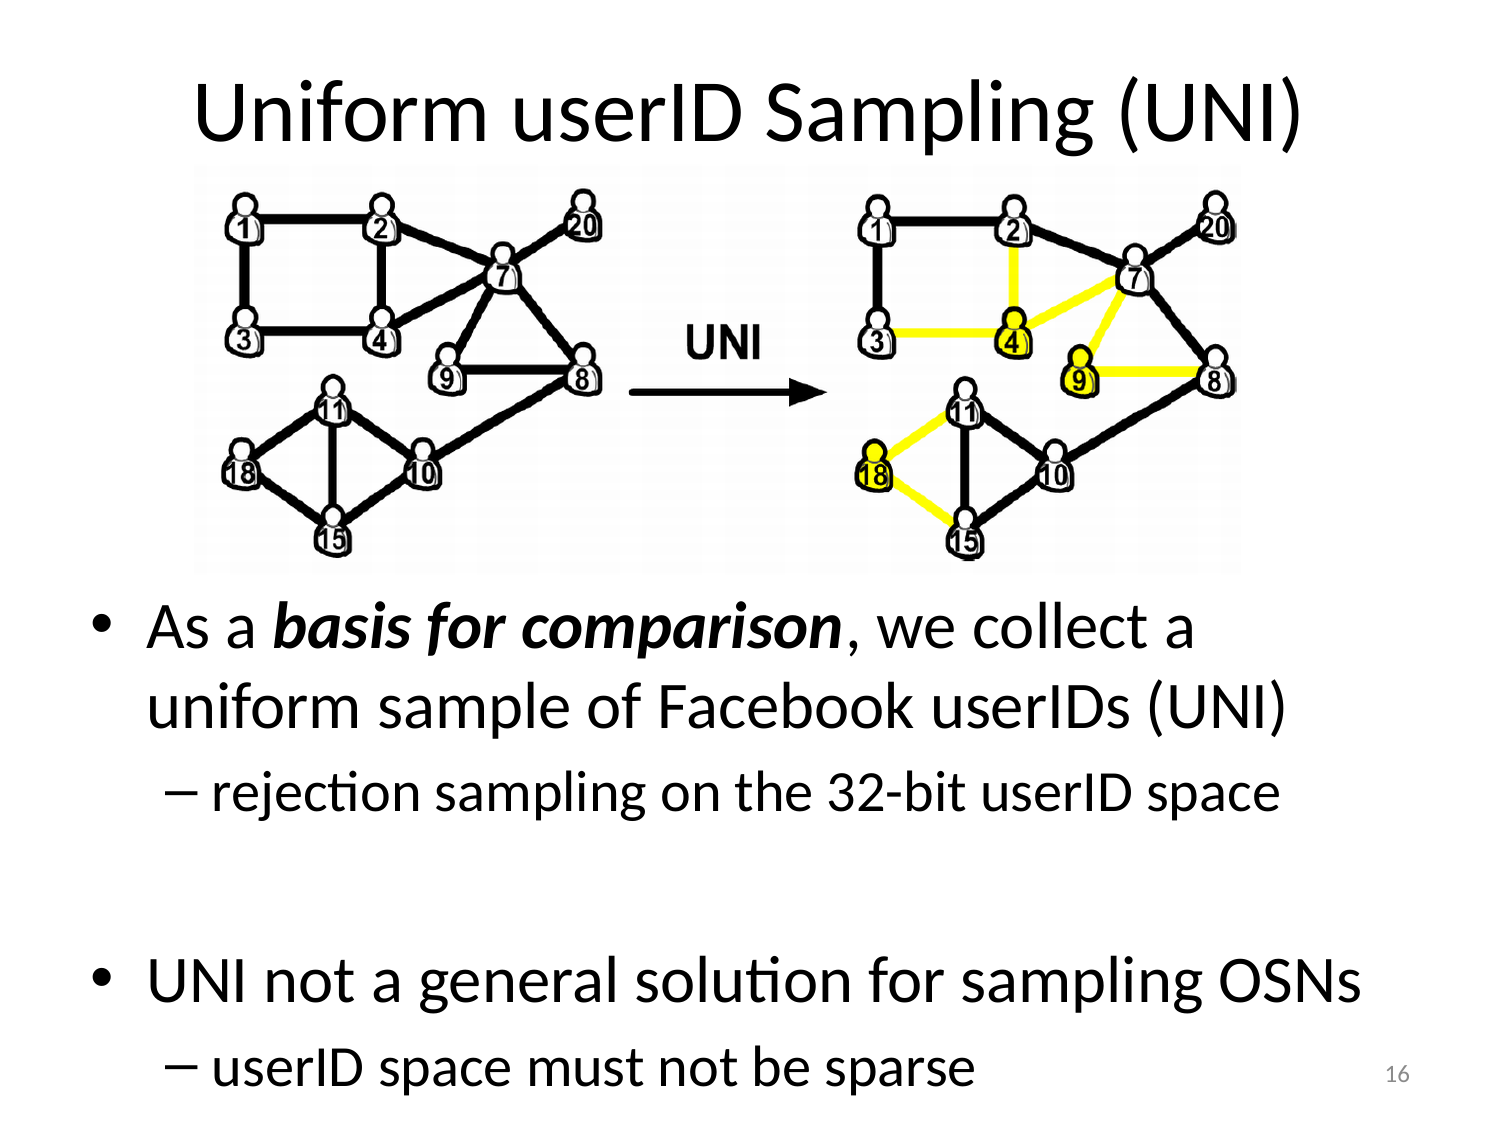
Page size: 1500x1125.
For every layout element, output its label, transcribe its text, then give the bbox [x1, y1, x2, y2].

footer [512, 1042, 988, 1103]
picture [194, 164, 1241, 575]
list As a basis for comparison, we collect a uniform sample of Facebook userIDs (UNI) rejection sampling on the 32-bit userID space UNI not a general solution for sampling OSNs userID space must not be sparse [75, 574, 1425, 1125]
title Uniform userID Sampling (UNI) [75, 45, 1425, 233]
